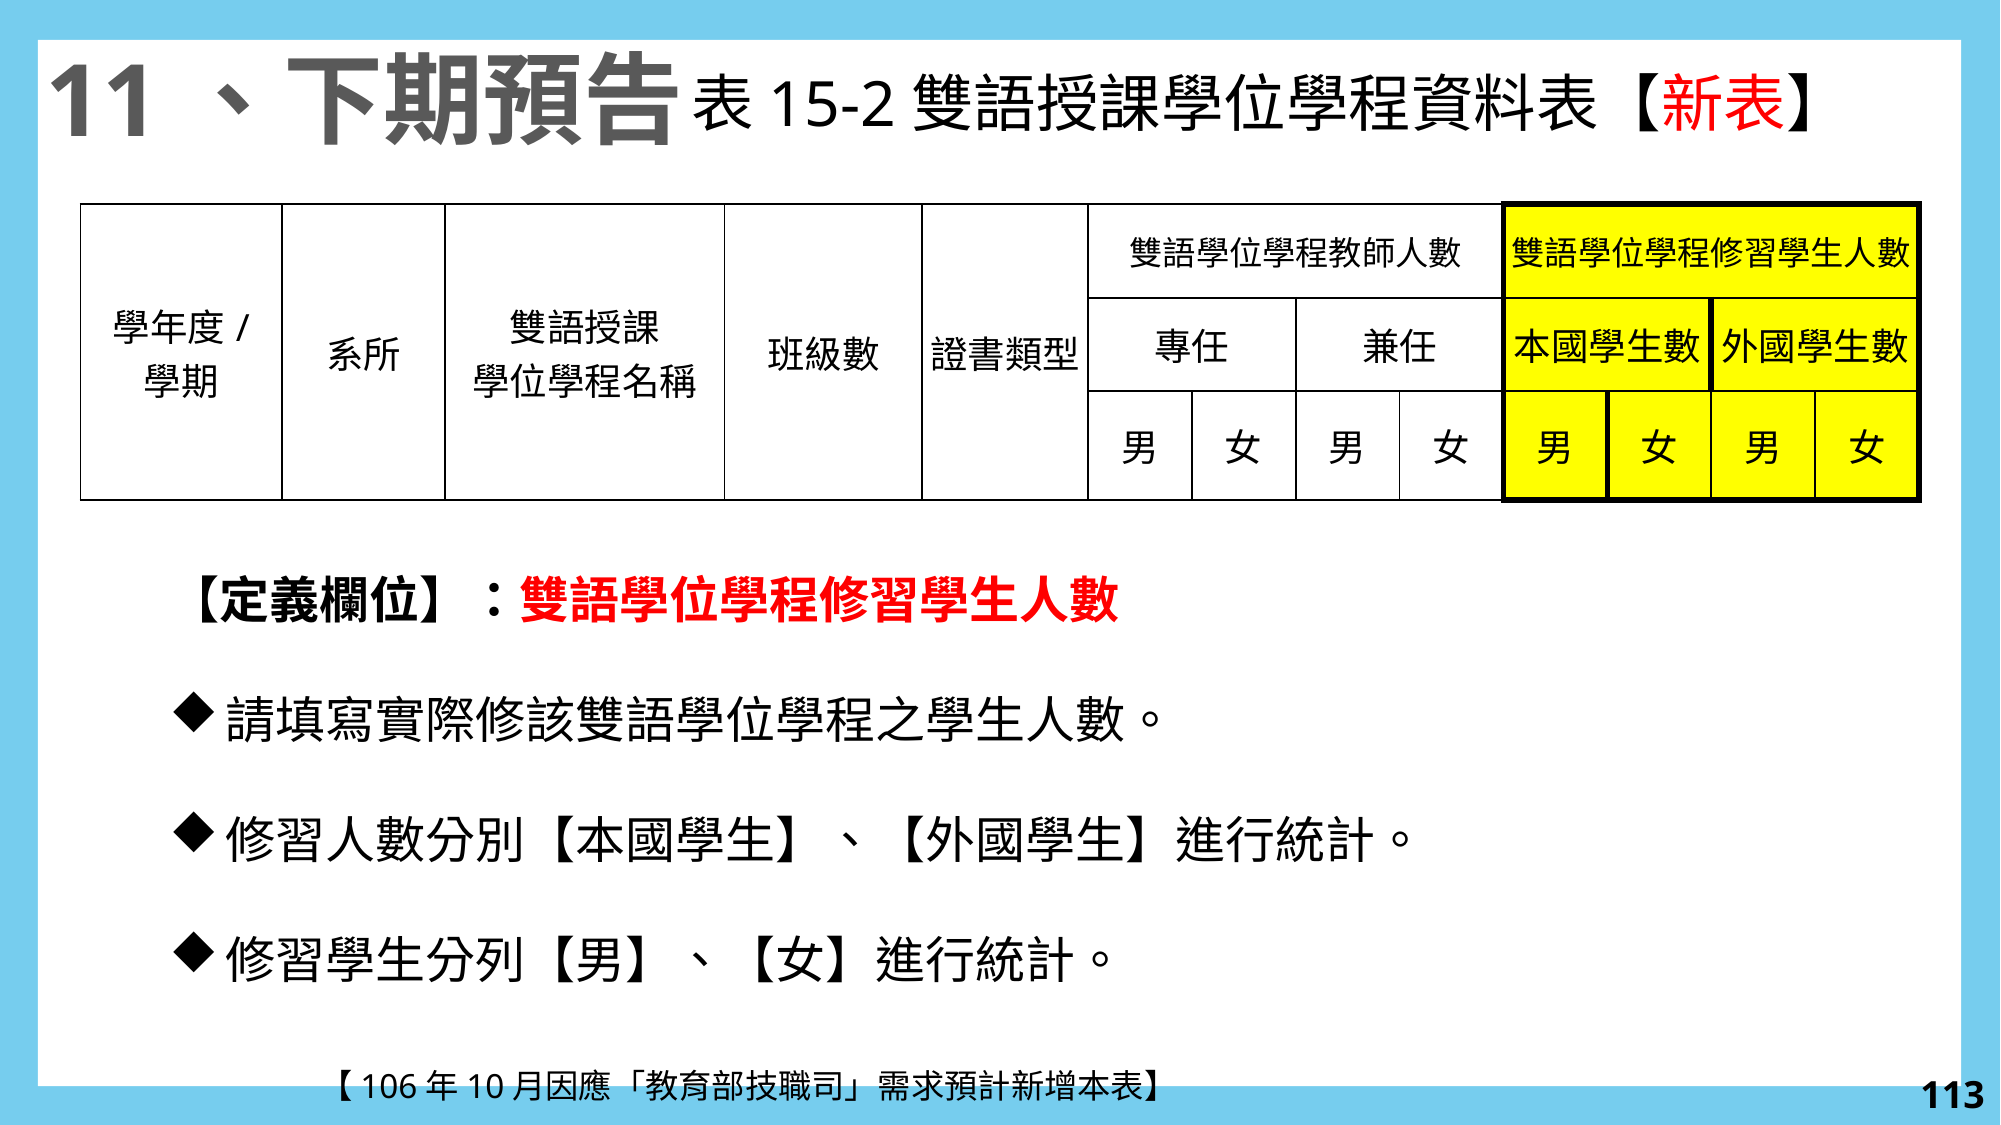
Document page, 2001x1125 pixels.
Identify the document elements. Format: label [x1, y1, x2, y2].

table_cell [1193, 392, 1295, 499]
table_cell [1816, 392, 1916, 497]
table_cell [1712, 392, 1814, 497]
table_header [283, 205, 444, 499]
text_box [154, 501, 1947, 1116]
slide_number [1720, 1066, 2000, 1125]
table_cell [1610, 392, 1710, 497]
table_header [446, 205, 724, 499]
table_cell [1400, 392, 1501, 499]
table_cell [1089, 299, 1295, 390]
table_cell [1297, 392, 1399, 499]
table_header [1089, 205, 1501, 297]
table_cell [1297, 299, 1501, 390]
table_header [725, 205, 921, 499]
table_header [923, 205, 1087, 499]
table_header [1506, 207, 1916, 297]
text_box [30, 29, 1920, 166]
table_header [81, 205, 281, 499]
table_cell [1089, 392, 1191, 499]
table_cell [1506, 299, 1708, 390]
table_cell [1506, 392, 1605, 497]
table_cell [1714, 299, 1916, 390]
